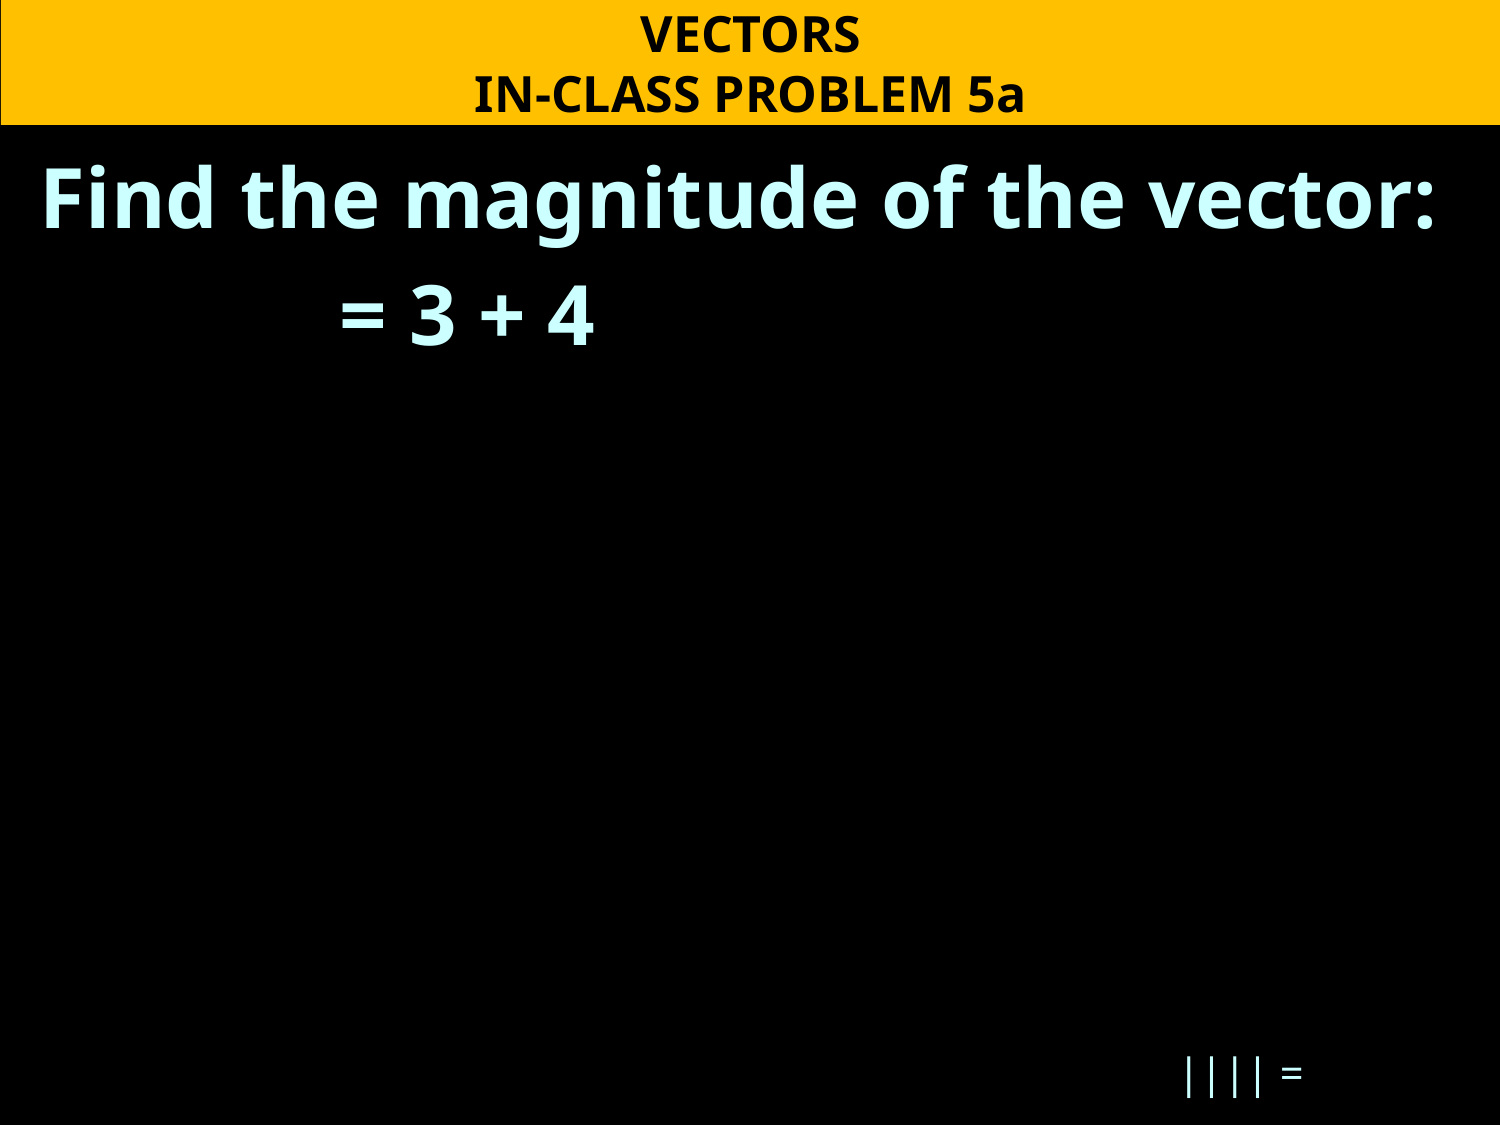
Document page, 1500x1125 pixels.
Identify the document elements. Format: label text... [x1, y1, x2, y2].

text_box VECTORS IN-CLASS PROBLEM 5a [0, 0, 1500, 125]
